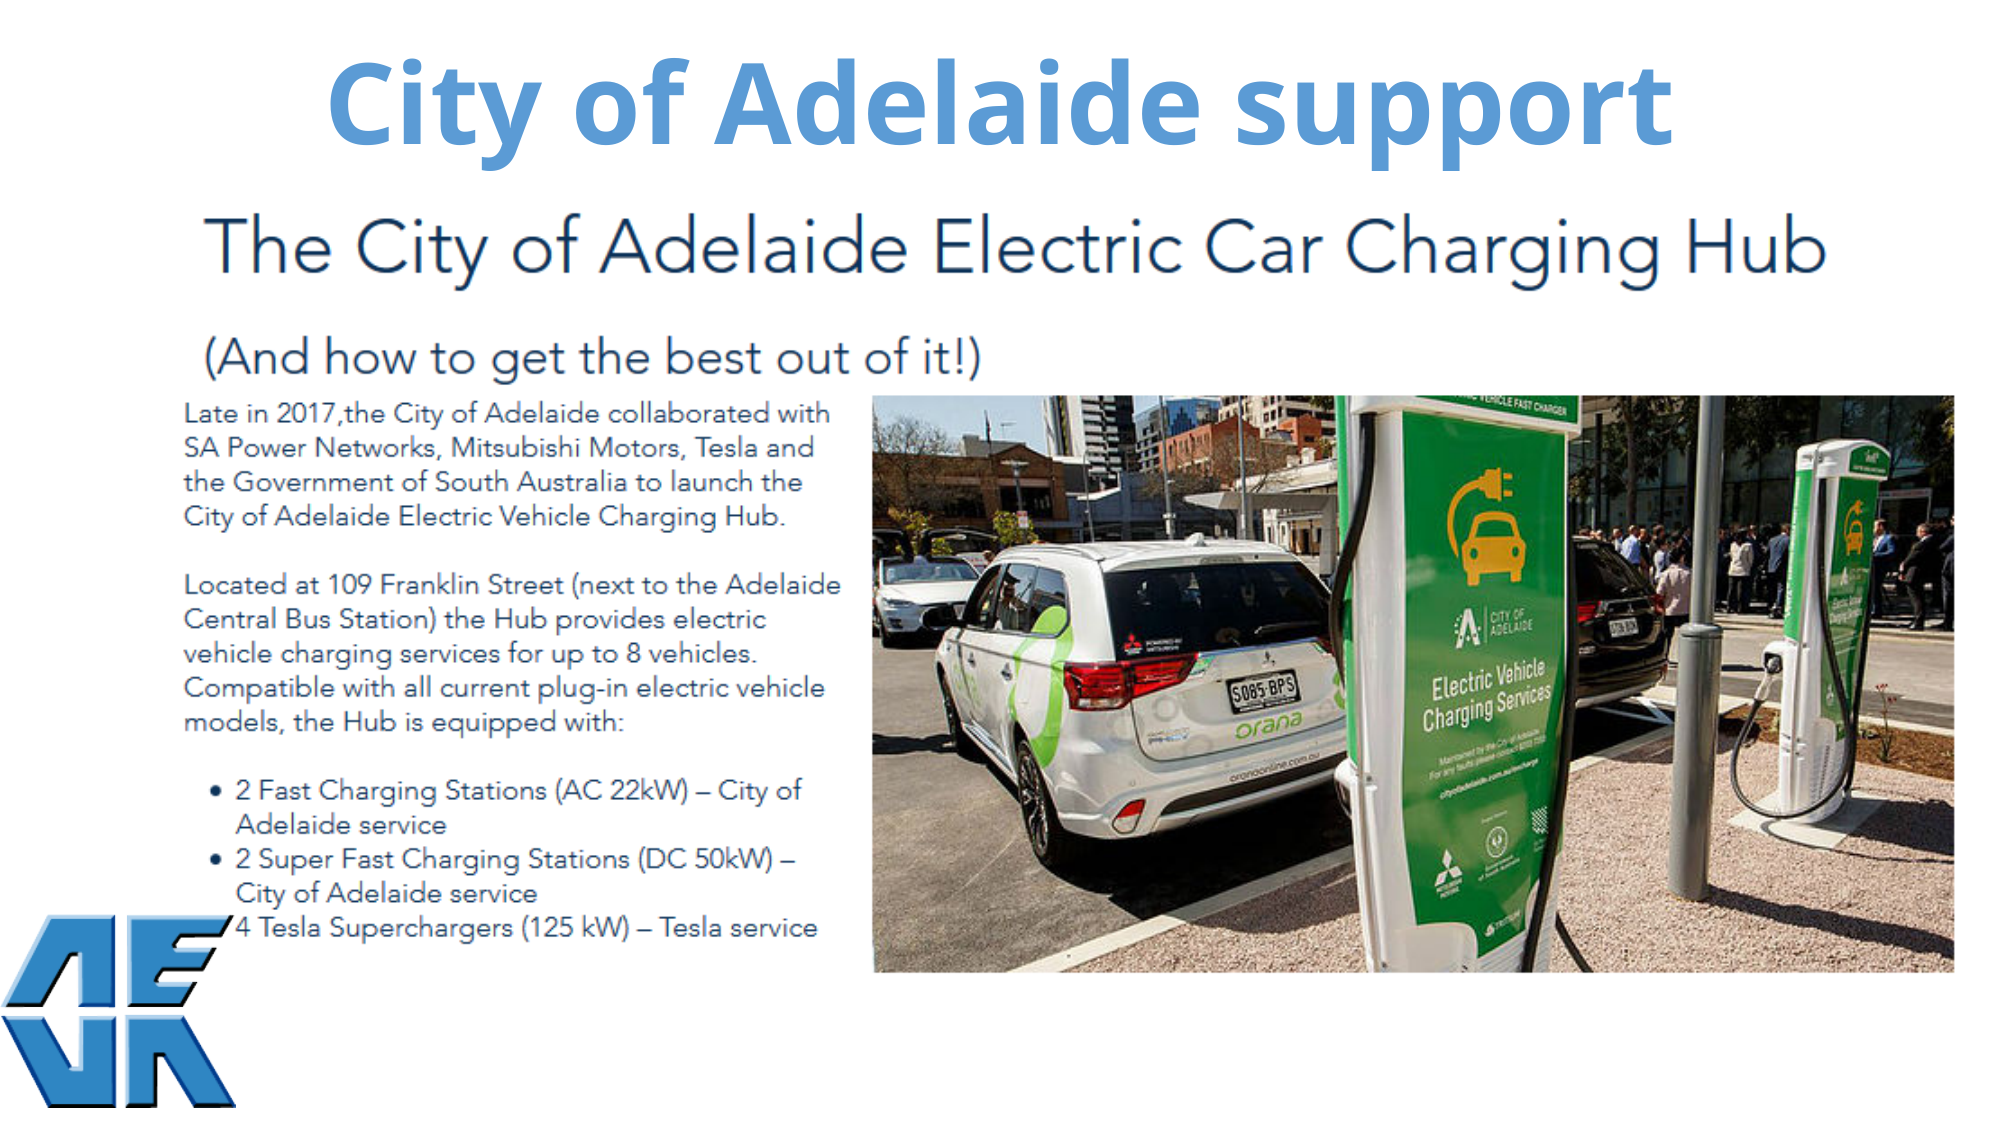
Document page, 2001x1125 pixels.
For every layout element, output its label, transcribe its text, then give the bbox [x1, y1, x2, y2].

title City of Adelaide support [137, 0, 1863, 192]
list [137, 192, 1969, 1012]
picture [0, 914, 236, 1108]
